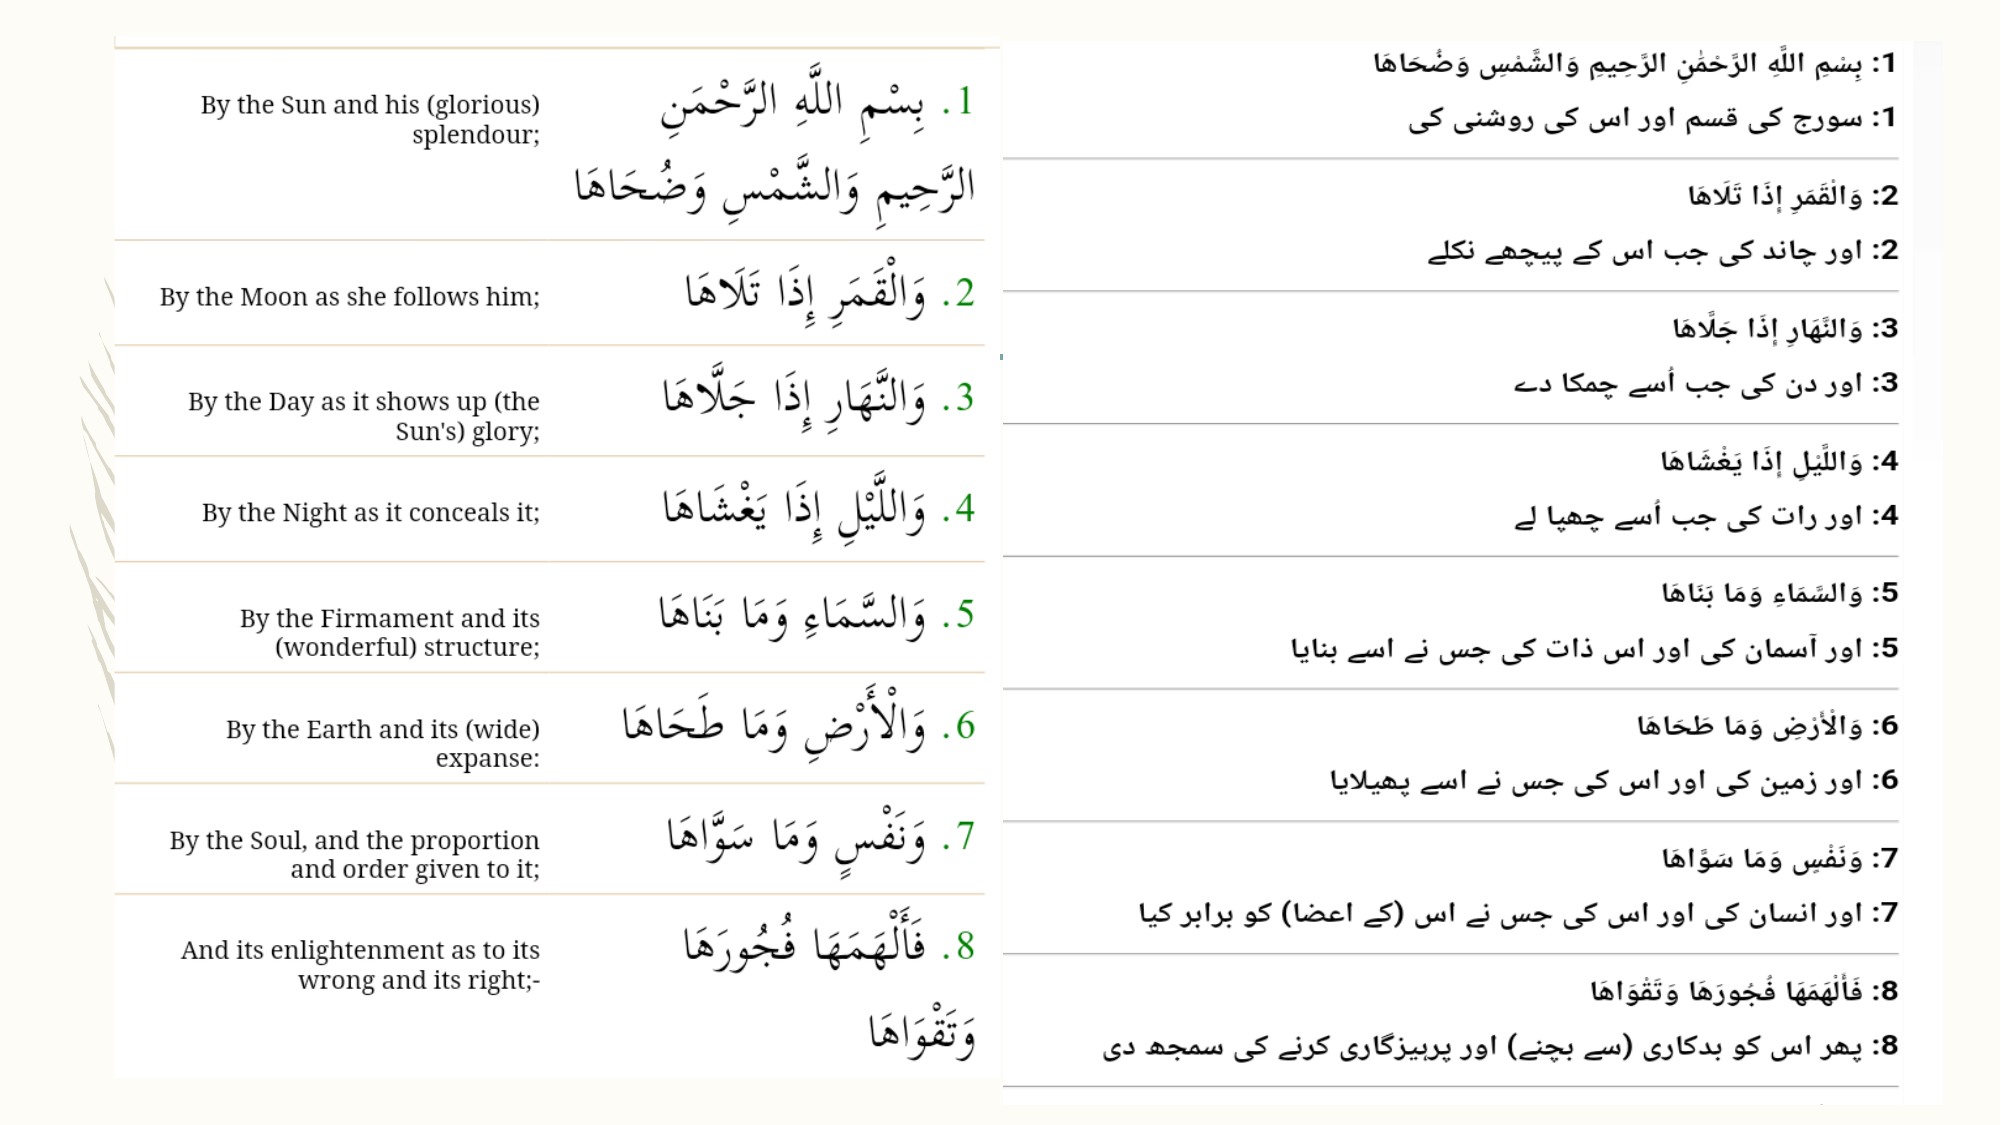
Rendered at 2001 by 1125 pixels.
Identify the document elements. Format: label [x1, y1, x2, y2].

list [114, 35, 1001, 1078]
list [996, 41, 1949, 1105]
